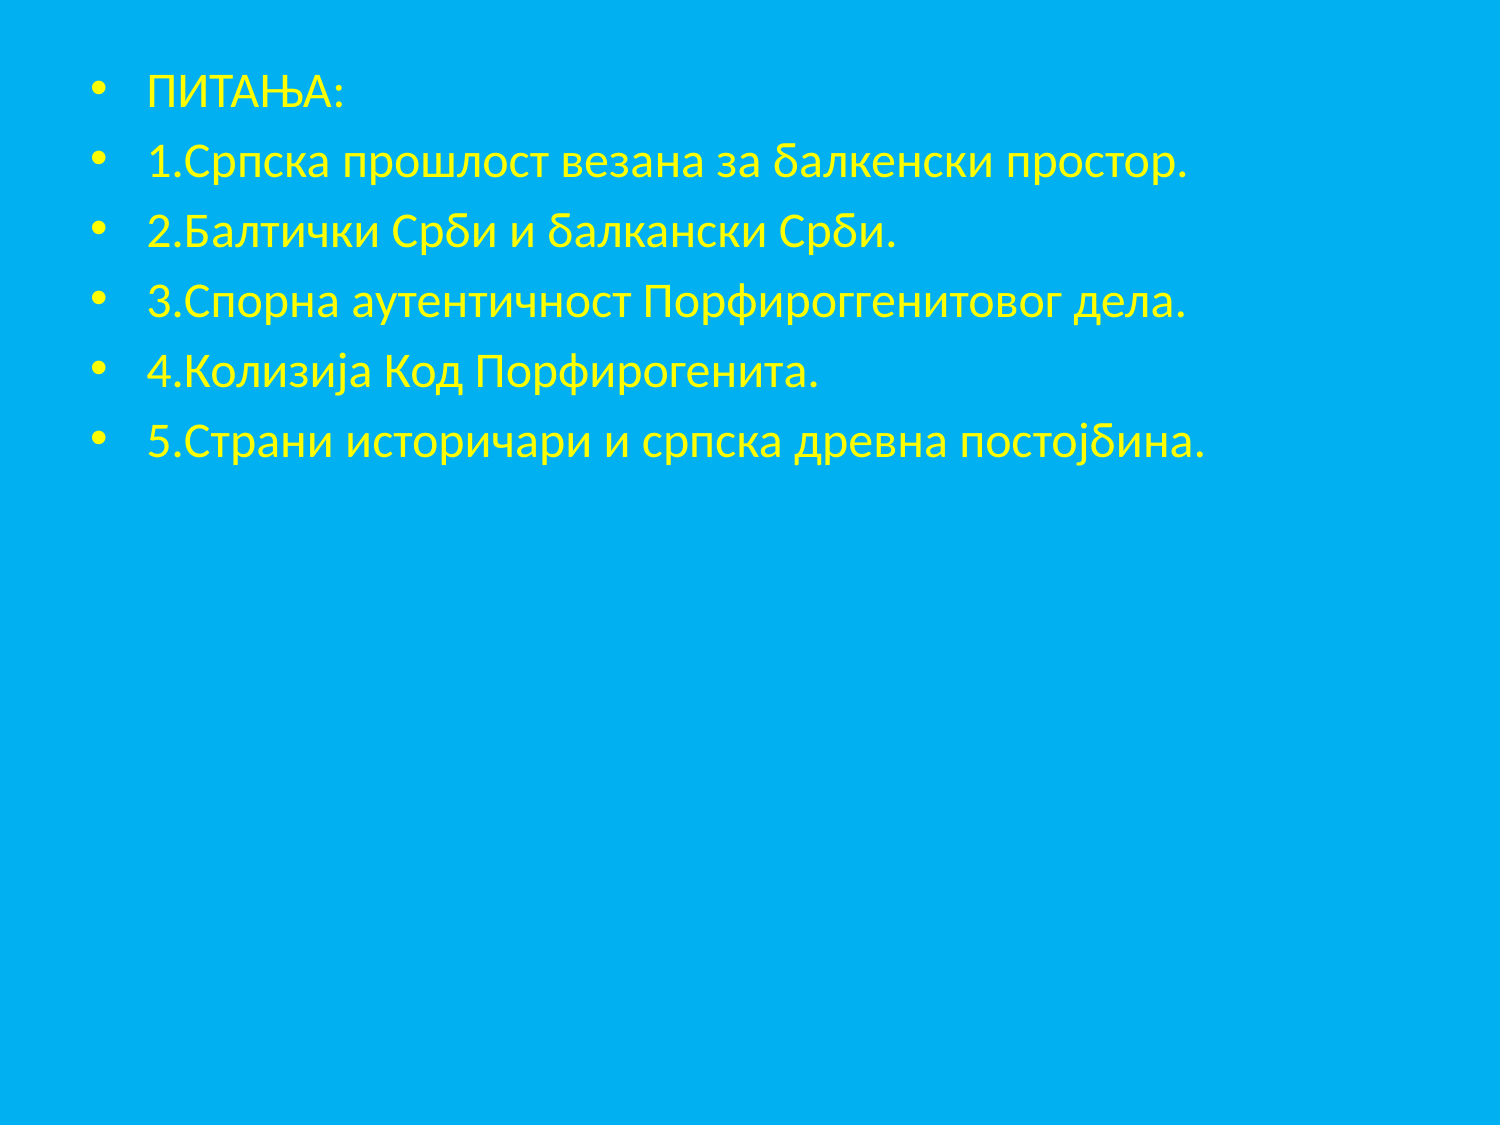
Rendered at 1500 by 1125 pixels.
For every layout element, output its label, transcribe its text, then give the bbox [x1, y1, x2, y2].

list ПИТАЊА: 1.Српска прошлост везана за балкенски простор. 2.Балтички Срби и балкански Срби. 3.Спорна аутентичност Порфироггенитовог дела. 4.Колизија Код Порфирогенита. 5.Страни историчари и српска древна постојбина. [75, 50, 1425, 1063]
